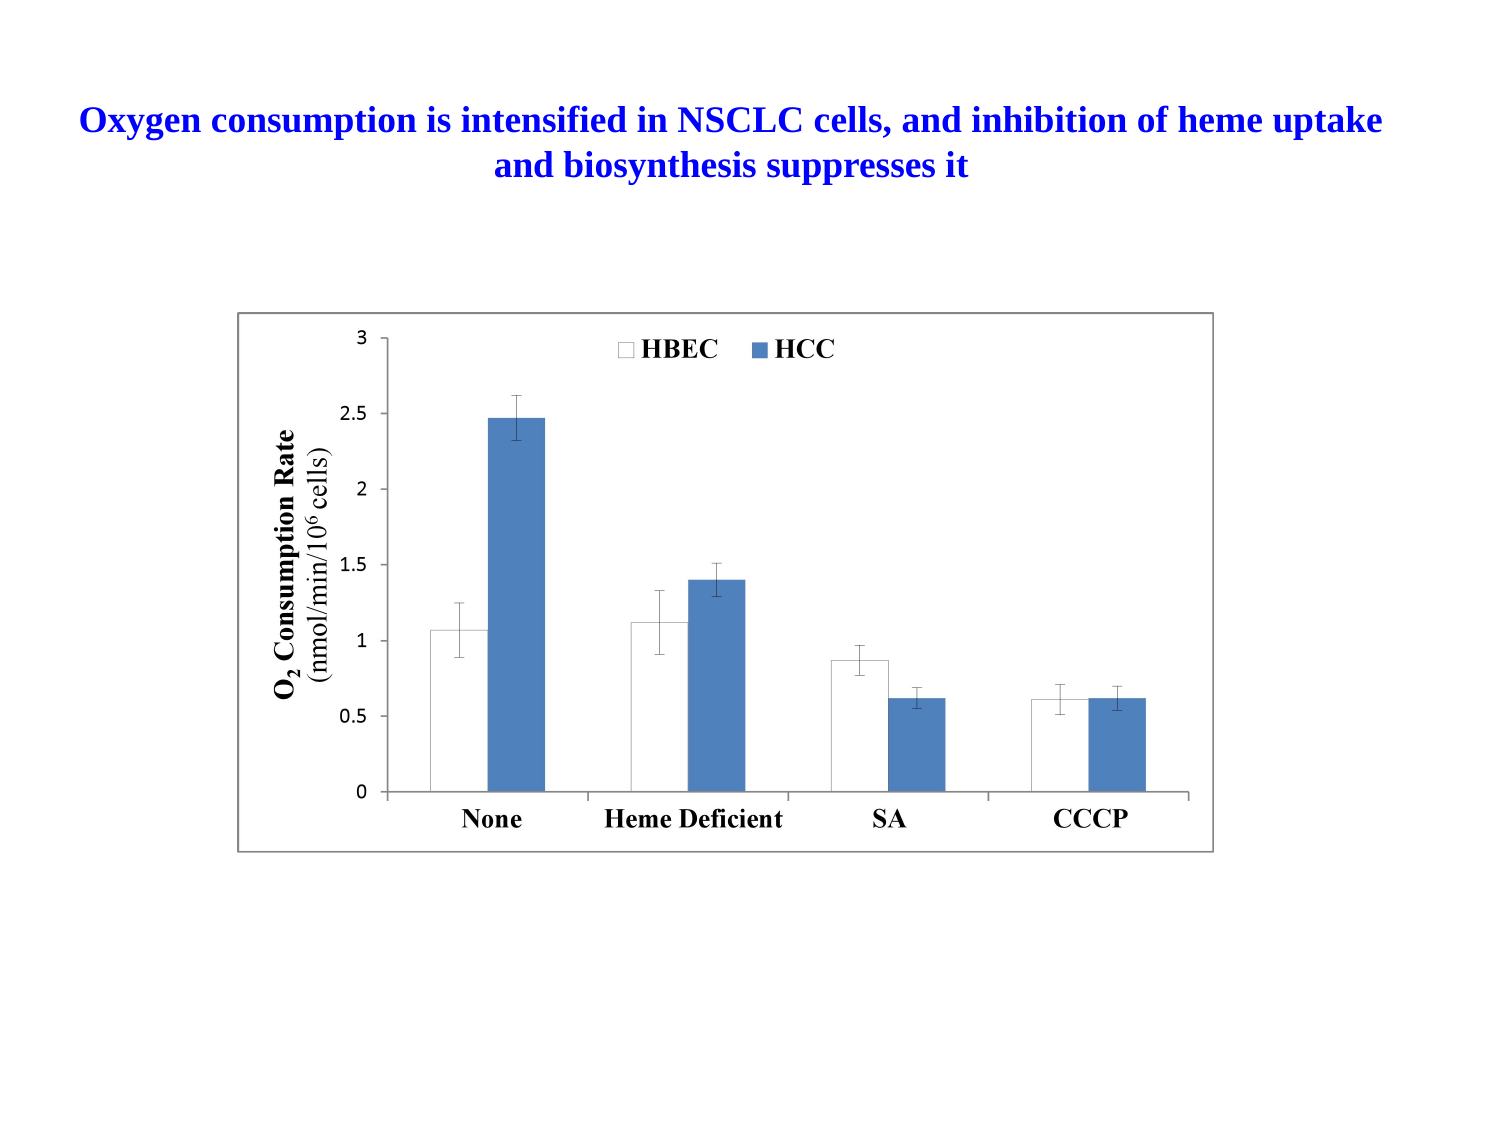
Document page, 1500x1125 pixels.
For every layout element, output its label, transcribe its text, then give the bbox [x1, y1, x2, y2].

picture [237, 312, 1215, 853]
text_box Oxygen consumption is intensified in NSCLC cells, and inhibition of heme uptake and biosynthesis suppresses it [62, 87, 1400, 193]
